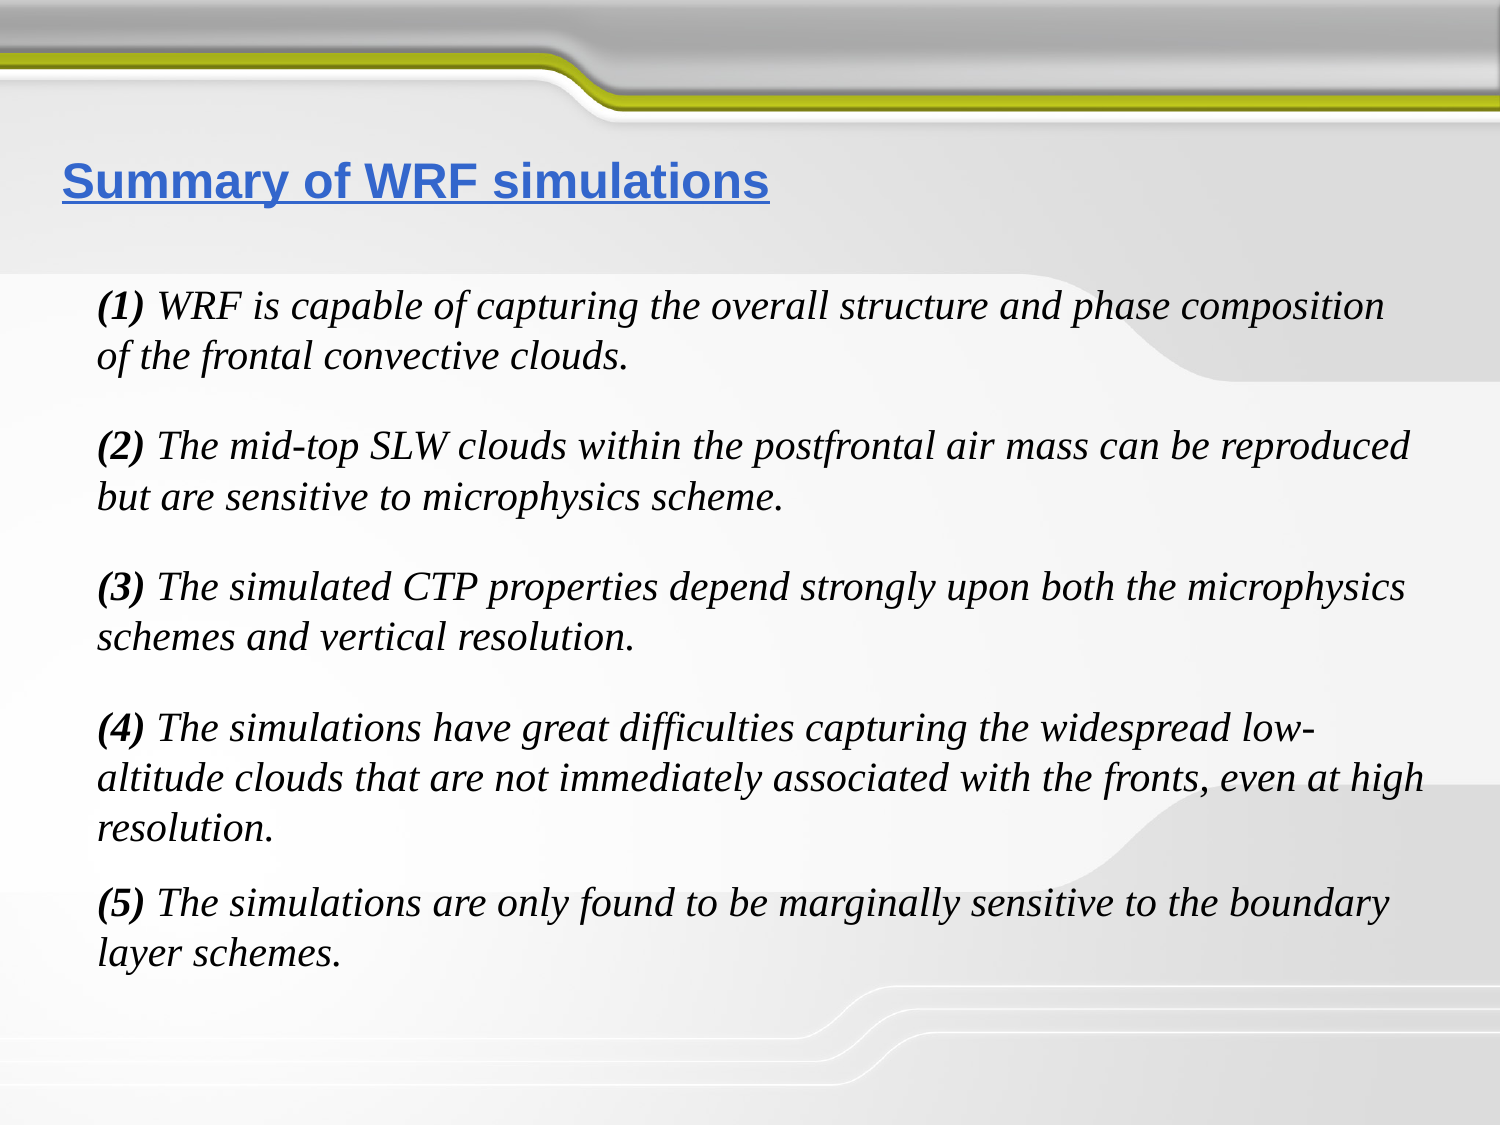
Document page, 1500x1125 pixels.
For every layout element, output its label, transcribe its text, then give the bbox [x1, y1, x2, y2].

text_box (2) The mid-top SLW clouds within the postfrontal air mass can be reproduced but are sensitive to microphysics scheme. [81, 410, 1430, 526]
text_box (1) WRF is capable of capturing the overall structure and phase composition of the frontal convective clouds. [81, 270, 1430, 385]
text_box (4) The simulations have great difficulties capturing the widespread low-altitude clouds that are not immediately associated with the fronts, even at high resolution. [82, 692, 1442, 858]
text_box (5) The simulations are only found to be marginally sensitive to the boundary layer schemes. [82, 867, 1442, 983]
text_box Summary of WRF simulations [46, 111, 786, 246]
text_box (3) The simulated CTP properties depend strongly upon both the microphysics schemes and vertical resolution. [82, 551, 1442, 667]
picture [0, 0, 1500, 1125]
